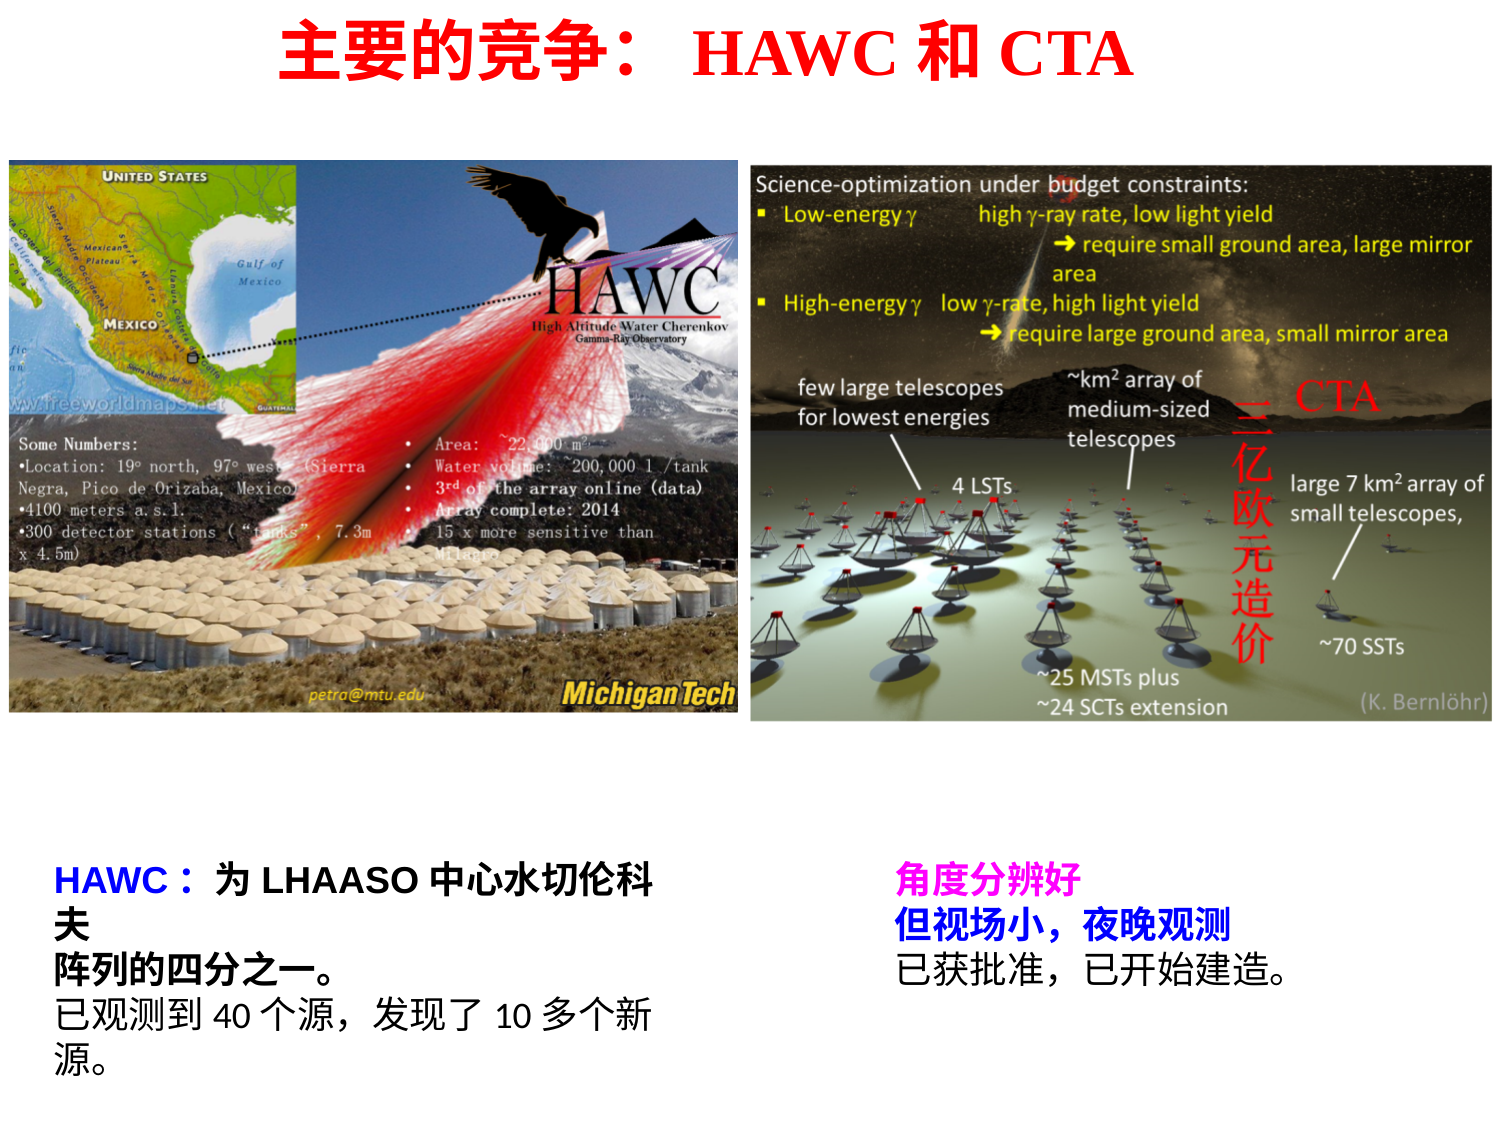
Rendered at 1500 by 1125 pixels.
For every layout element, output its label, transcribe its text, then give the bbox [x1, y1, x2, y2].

picture [7, 160, 738, 717]
text_box 主要的竞争：HAWC和CTA [33, 1, 1378, 97]
picture [740, 160, 1500, 737]
text_box HAWC：为LHAASO中心水切伦科夫 阵列的四分之一。 已观测到40个源，发现了10多个新源。 [39, 848, 706, 1125]
text_box 角度分辨好 但视场小，夜晚观测 已获批准，已开始建造。 [879, 848, 1427, 999]
